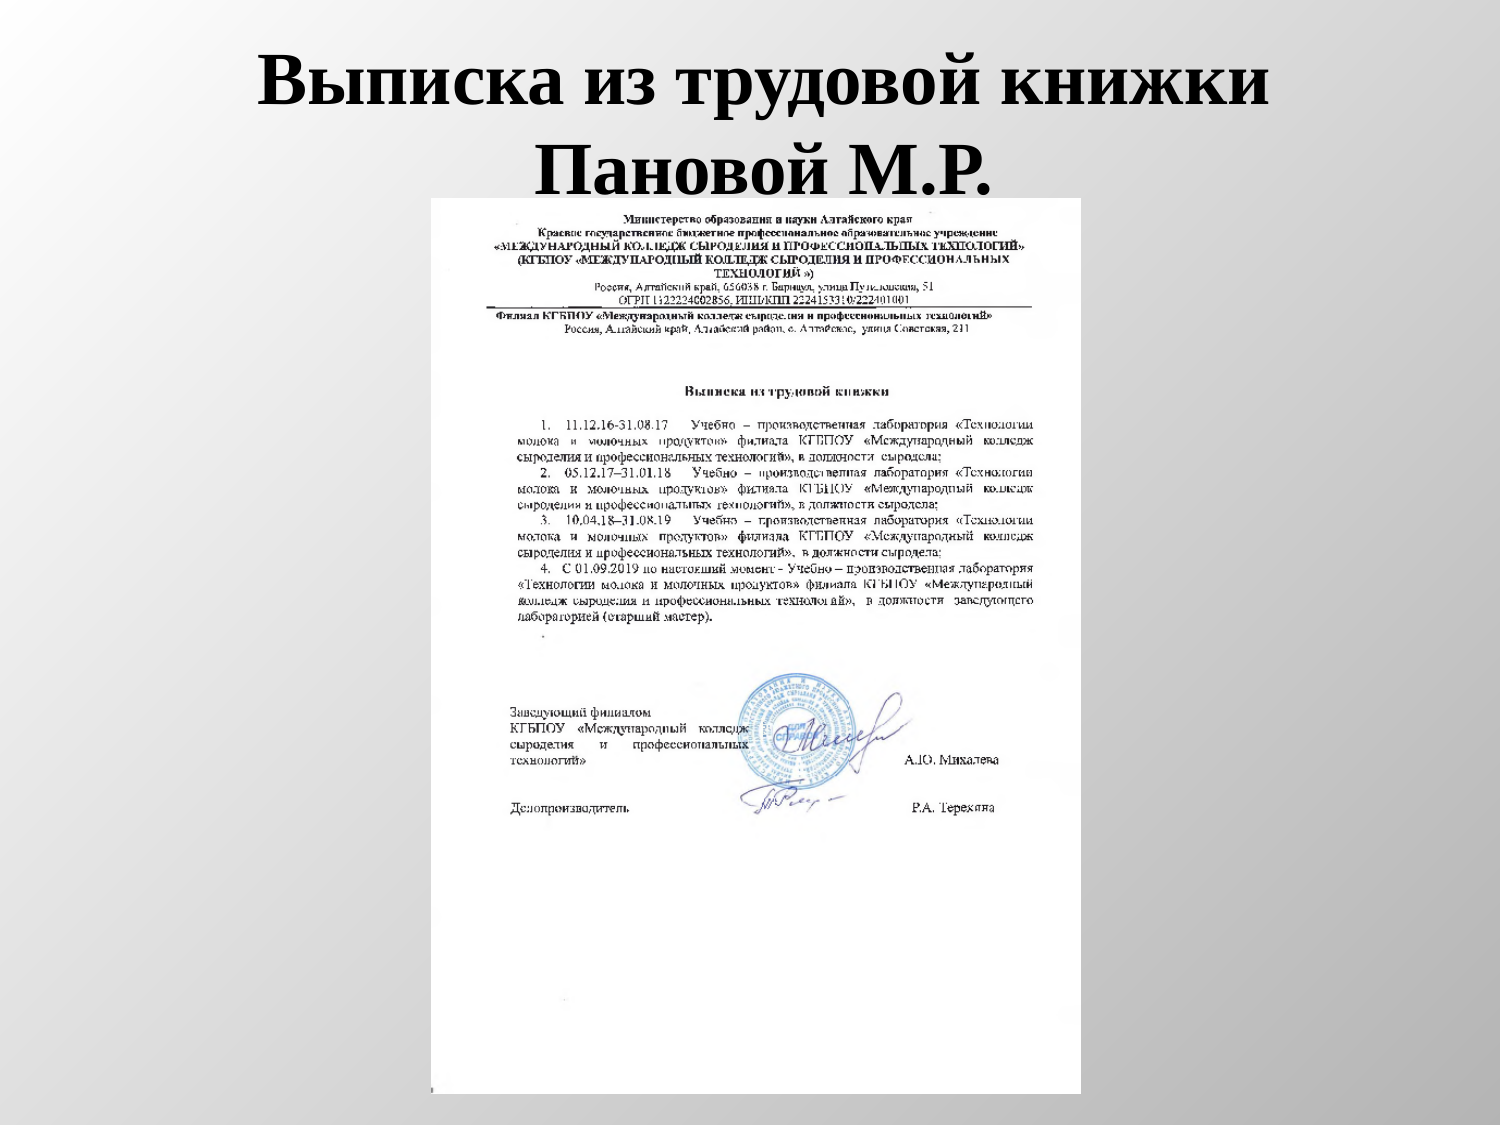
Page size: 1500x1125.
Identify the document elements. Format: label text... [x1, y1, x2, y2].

title Выписка из трудовой книжки Пановой М.Р. [183, 125, 1346, 210]
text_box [430, 198, 1081, 1095]
